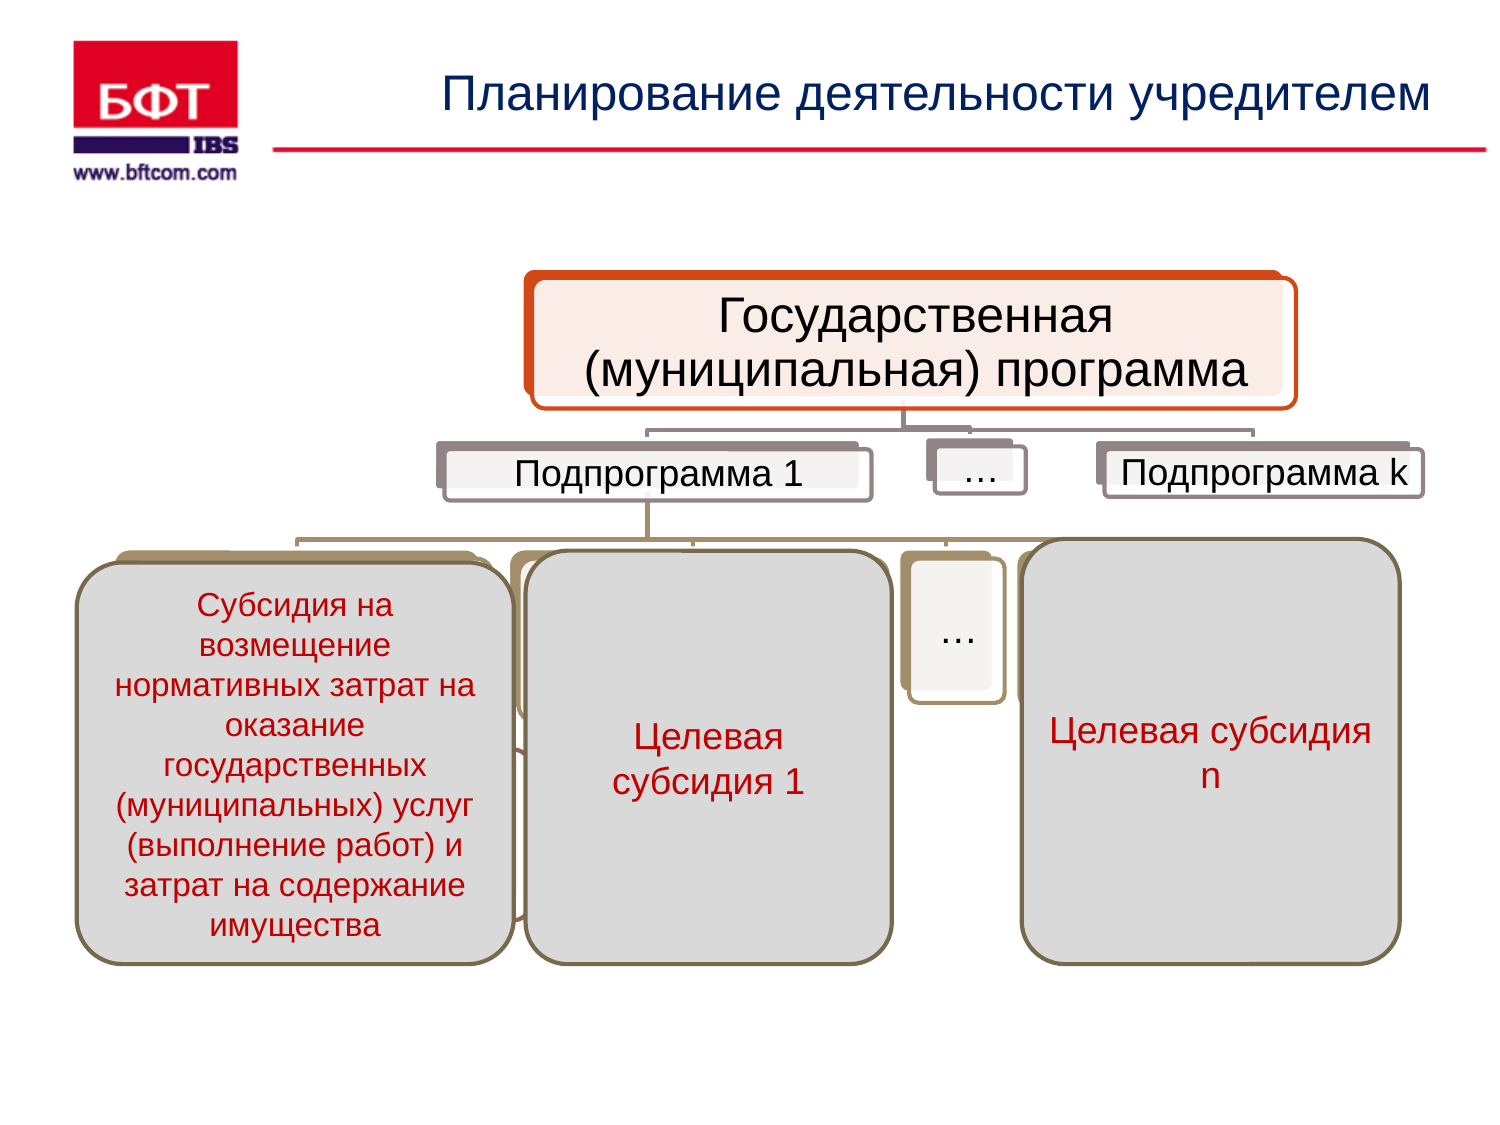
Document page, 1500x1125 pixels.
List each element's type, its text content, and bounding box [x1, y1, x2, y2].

picture [53, 28, 1500, 197]
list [74, 195, 1426, 1036]
title Планирование деятельности учредителем [299, 18, 1448, 162]
